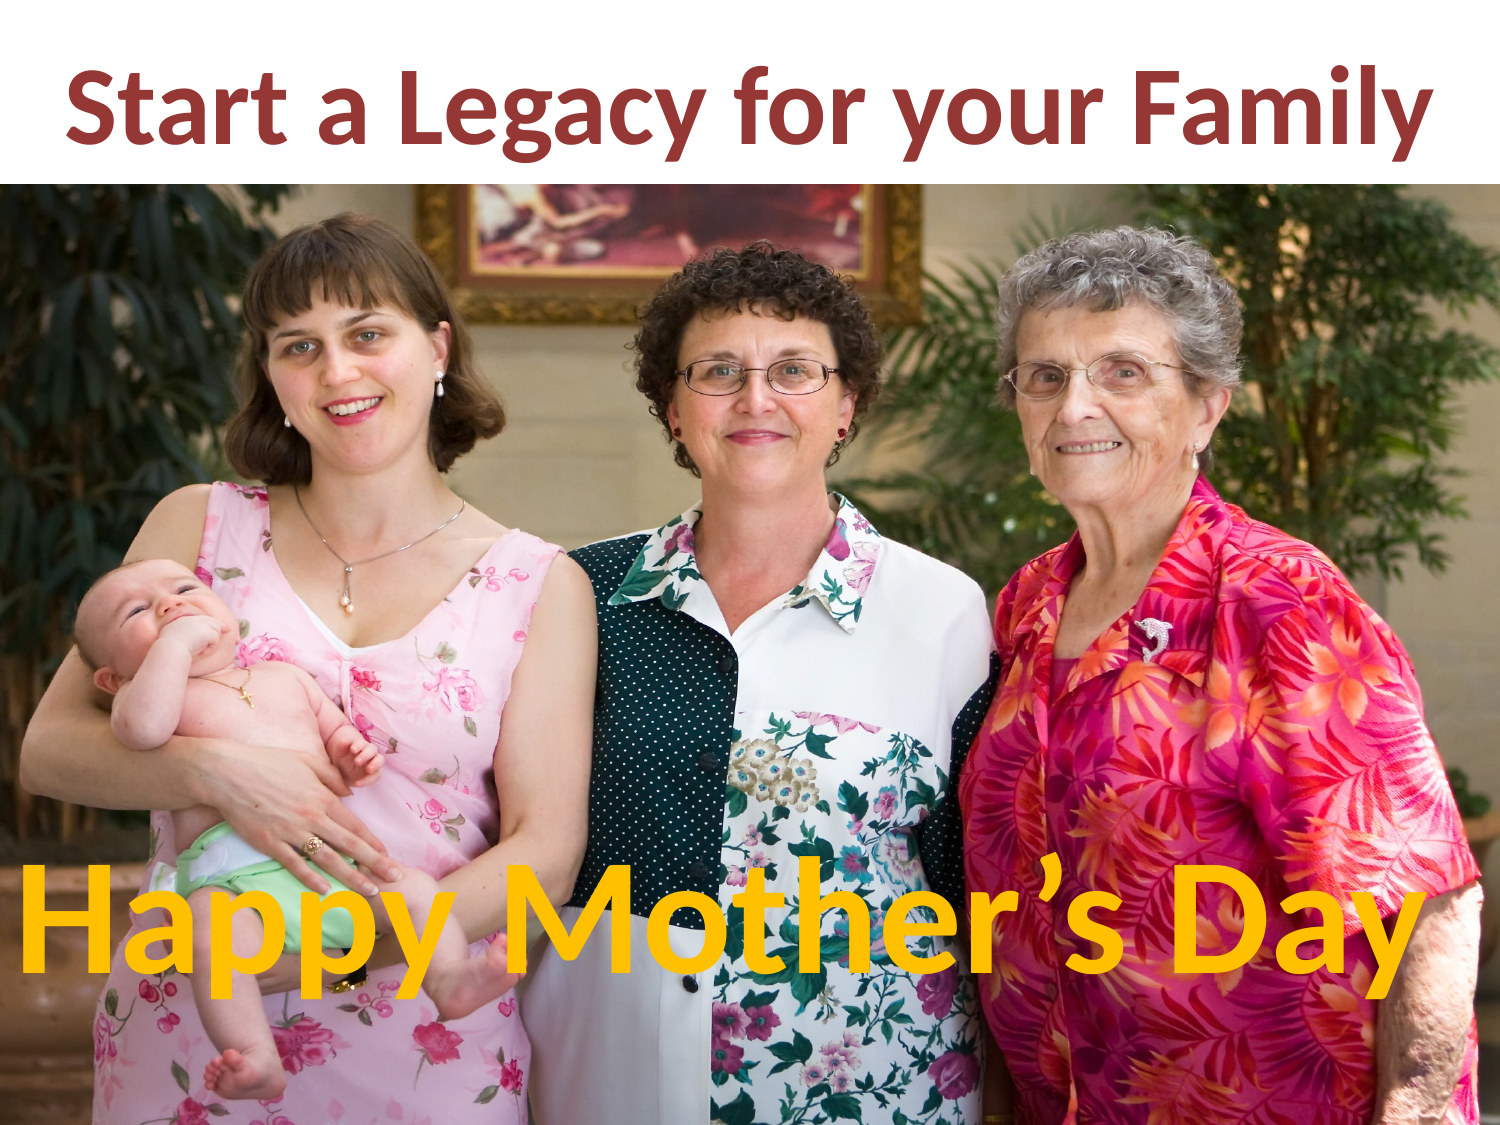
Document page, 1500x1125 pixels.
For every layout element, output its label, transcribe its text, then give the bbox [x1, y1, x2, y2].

picture [0, 184, 1500, 1125]
text_box Start a Legacy for your Family [24, 24, 1475, 175]
